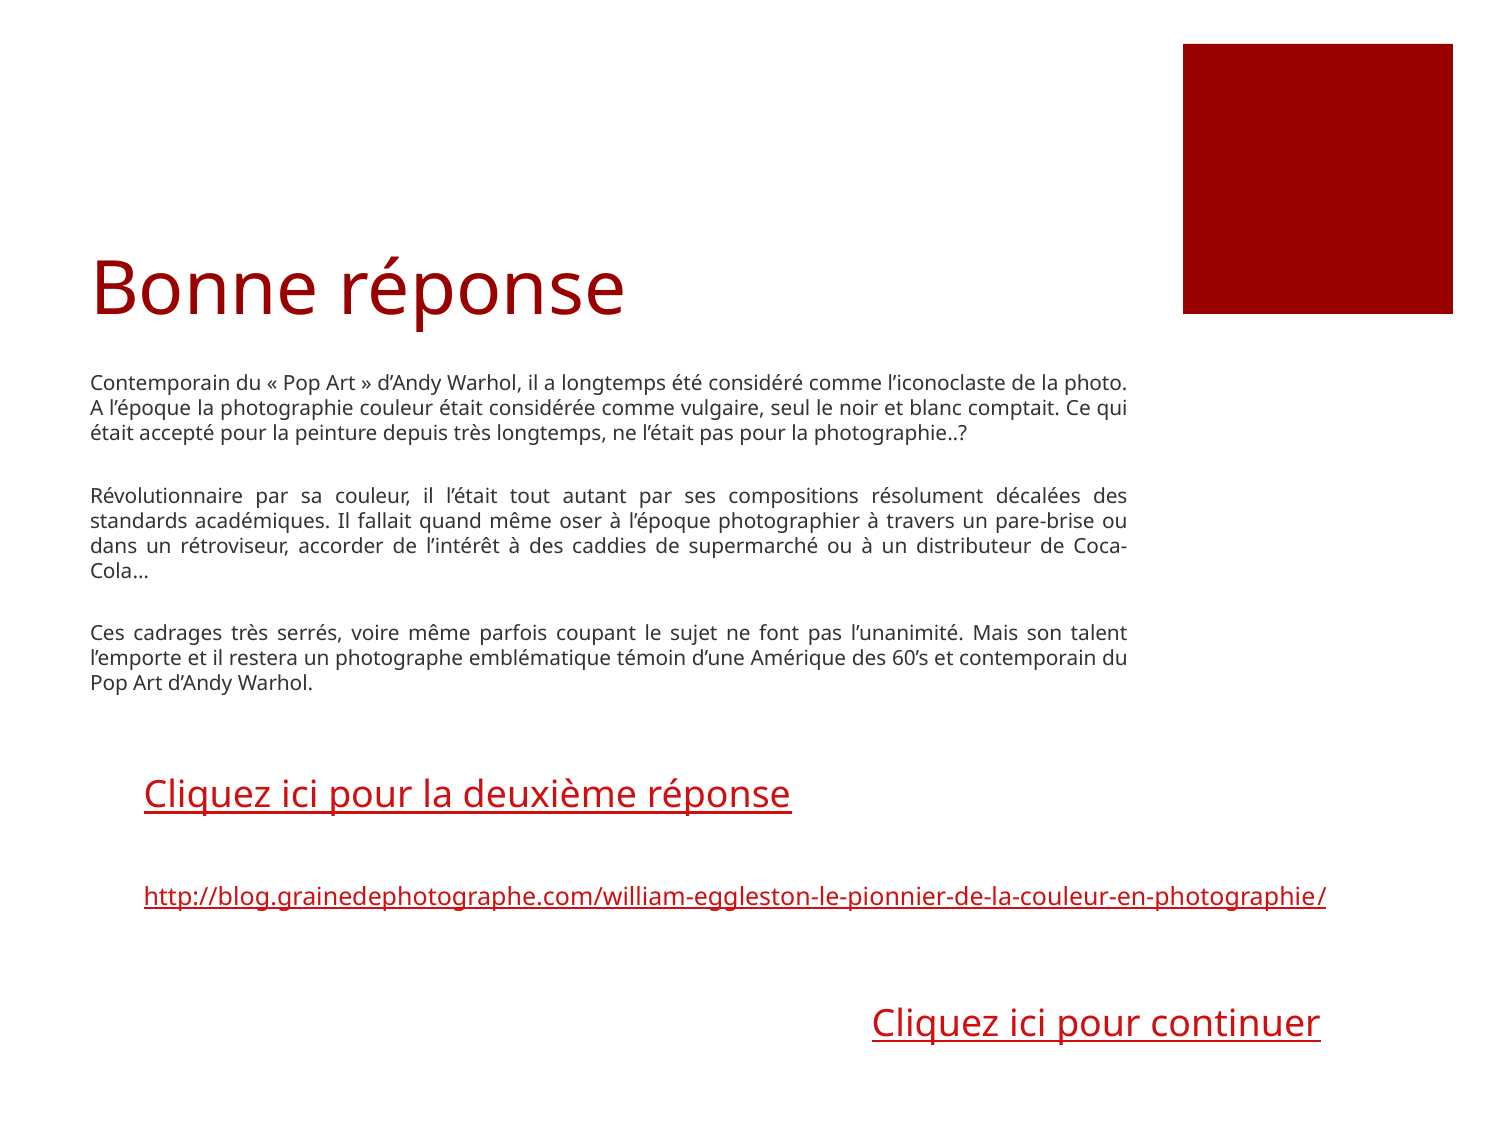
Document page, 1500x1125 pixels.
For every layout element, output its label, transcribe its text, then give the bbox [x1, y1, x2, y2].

title Bonne réponse [75, 149, 1143, 338]
text_box http://blog.grainedephotographe.com/william-eggleston-le-pionnier-de-la-couleur-en-photographie/ [128, 873, 1417, 967]
list Contemporain du « Pop Art » d’Andy Warhol, il a longtemps été considéré comme l’iconoclaste de la photo. A l’époque la photographie couleur était considérée comme vulgaire, seul le noir et blanc comptait. Ce qui était accepté pour la peinture depuis très longtemps, ne l’était pas pour la photographie..? Révolutionnaire par sa couleur, il l’était tout autant par ses compositions résolument décalées des standards académiques. Il fallait quand même oser à l’époque photographier à travers un pare-brise ou dans un rétroviseur, accorder de l’intérêt à des caddies de supermarché ou à un distributeur de Coca-Cola… Ces cadrages très serrés, voire même parfois coupant le sujet ne font pas l’unanimité. Mais son talent l’emporte et il restera un photographe emblématique témoin d’une Amérique des 60’s et contemporain du Pop Art d’Andy Warhol. [75, 362, 1143, 745]
text_box Cliquez ici pour la deuxième réponse [128, 763, 1015, 829]
text_box Cliquez ici pour continuer [856, 991, 1337, 1058]
